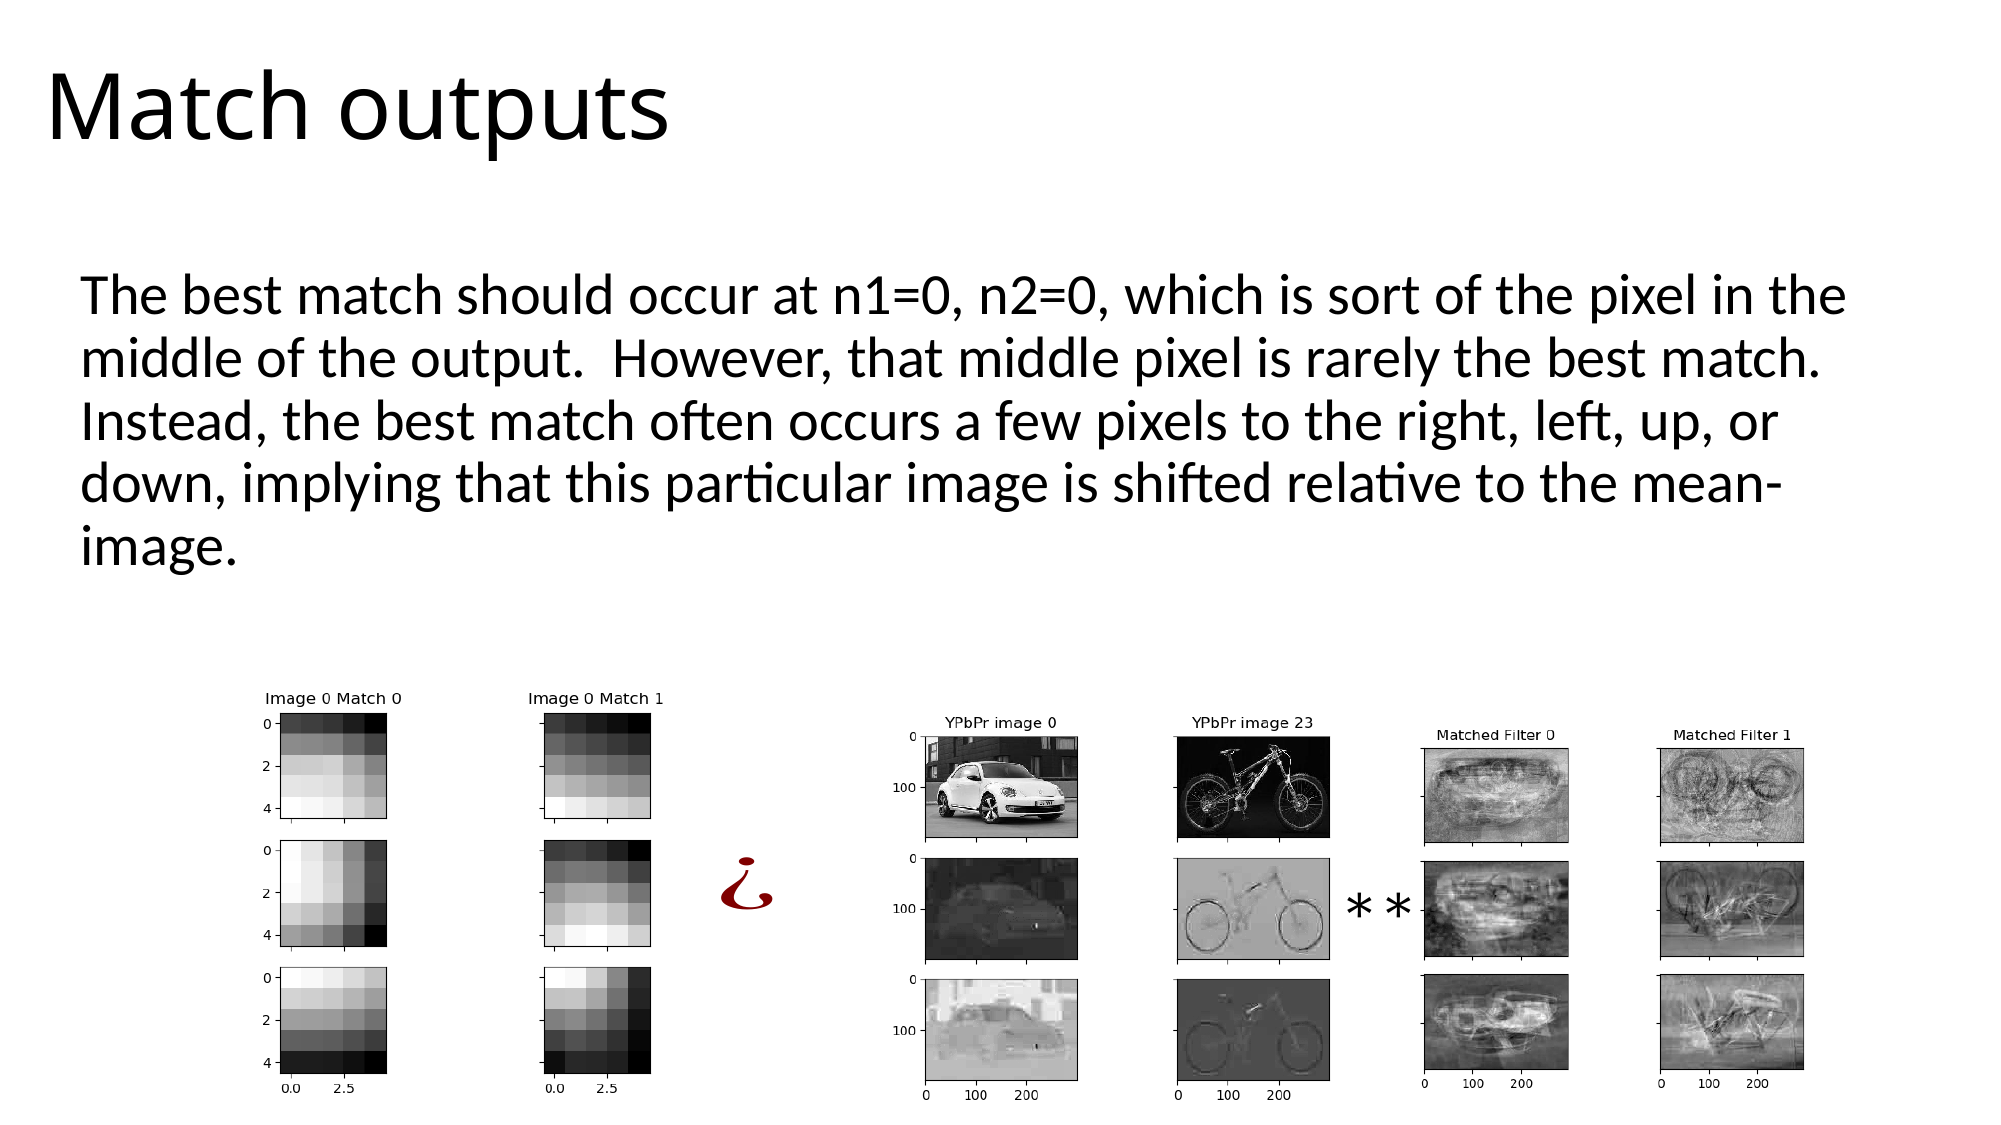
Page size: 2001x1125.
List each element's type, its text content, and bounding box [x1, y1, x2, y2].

title Match outputs [29, 1, 1979, 219]
picture [821, 682, 1886, 1125]
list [145, 656, 768, 1124]
